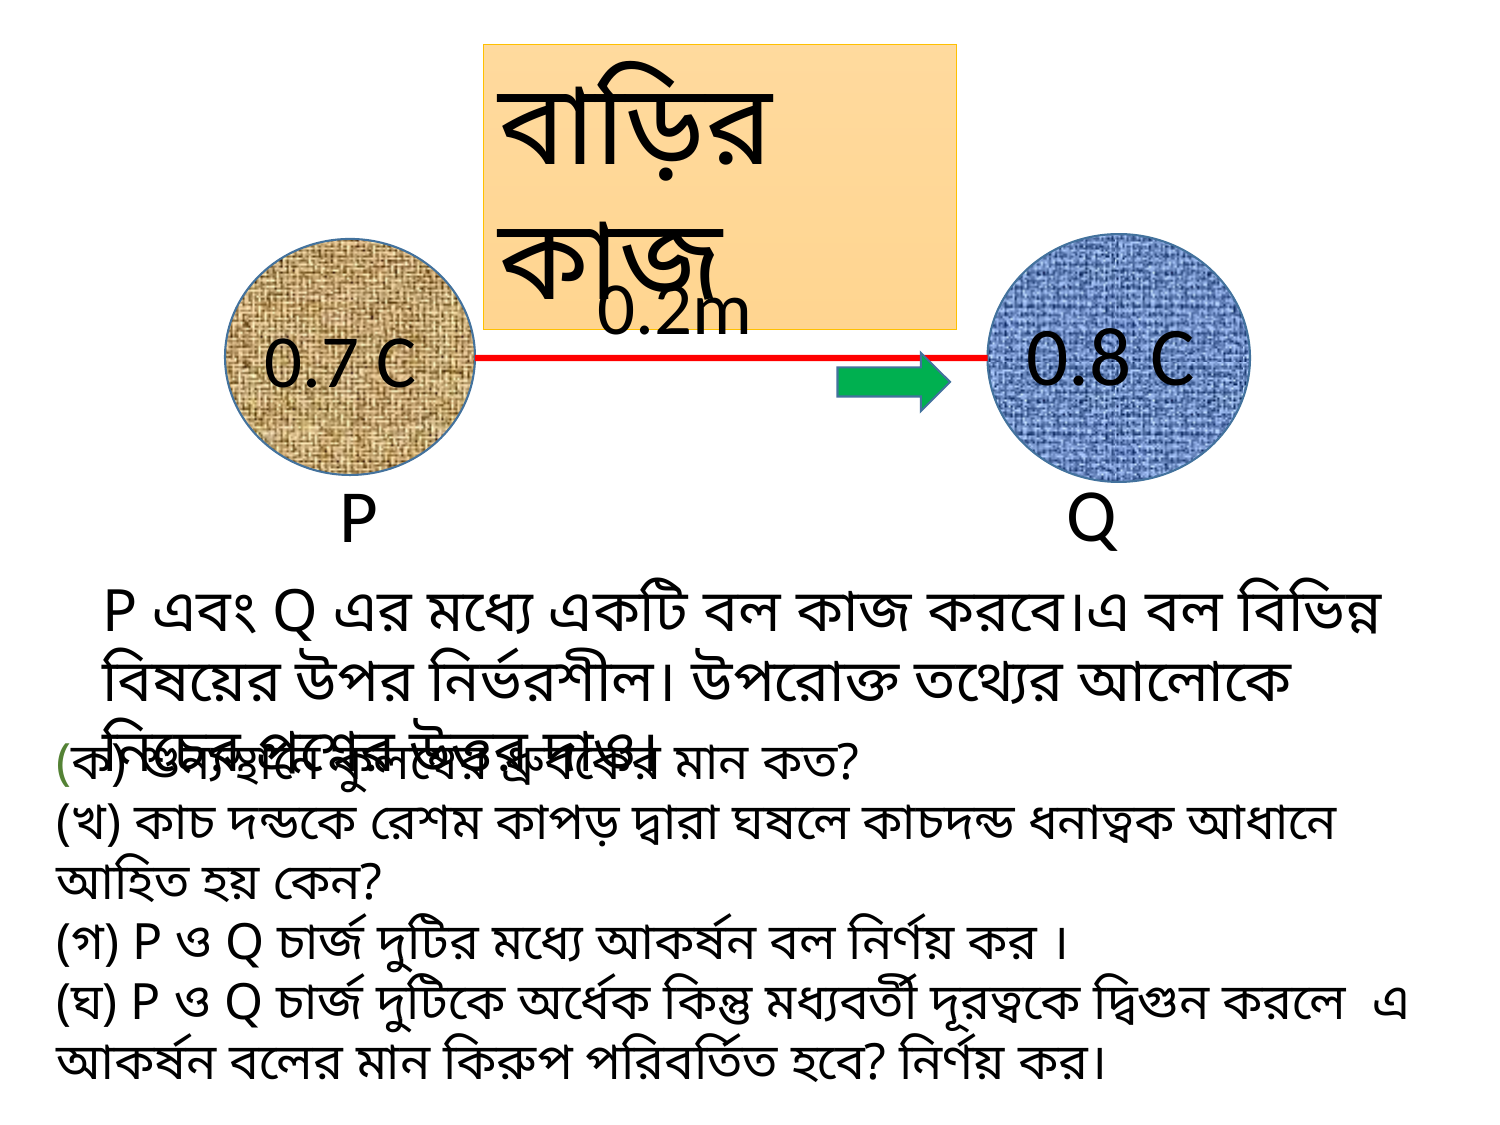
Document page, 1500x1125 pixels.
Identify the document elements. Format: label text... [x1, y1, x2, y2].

text_box বাড়ির কাজ [483, 44, 957, 330]
text_box [919, 350, 927, 357]
text_box P এবং Q এর মধ্যে একটি বল কাজ করবে।এ বল বিভিন্ন বিষয়ের উপর নির্ভরশীল। উপরোক্ত তথ্যের আলোকে নিচের প্রশ্নের উত্তর দাও। [87, 565, 1450, 721]
text_box 0.8 C [1011, 294, 1212, 410]
text_box P [324, 460, 450, 565]
text_box 0.2m [582, 251, 858, 357]
text_box [836, 359, 952, 414]
text_box [223, 237, 463, 474]
text_box Q [1051, 459, 1215, 565]
text_box [986, 233, 1252, 466]
text_box 0.7 C [249, 304, 525, 410]
text_box (ক) শুন্যস্থানে কুলম্বের ধ্রুবকের মান কত? (খ) কাচ দন্ডকে রেশম কাপড় দ্বারা ঘষলে কাচদন্ড ধনাত্বক আধানে আহিত হয় কেন? (গ) P ও Q চার্জ দুটির মধ্যে আকর্ষন বল নির্ণয় কর । (ঘ) P ও Q চার্জ দুটিকে অর্ধেক কিন্তু মধ্যবর্তী দূরত্বকে দ্বিগুন করলে এ আকর্ষন বলের মান কিরুপ পরিবর্তিত হবে? নির্ণয় কর। [41, 721, 1450, 1097]
